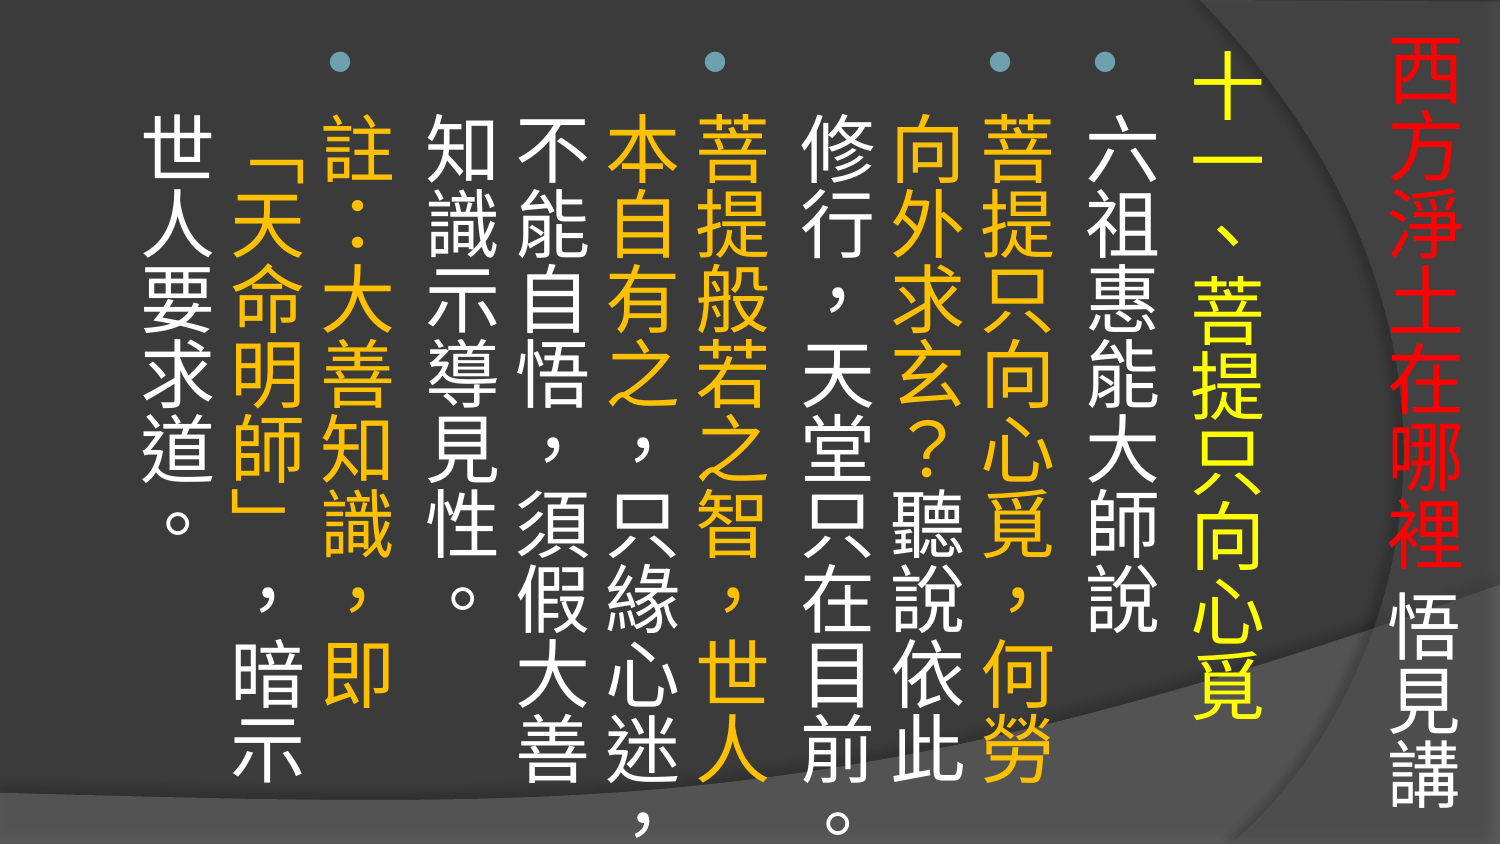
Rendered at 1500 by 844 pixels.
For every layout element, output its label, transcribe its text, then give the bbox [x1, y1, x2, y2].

list 十一、菩提只向心覓 六祖惠能大師說 菩提只向心覓，何勞向外求玄？聽說依此修行，天堂只在目前。 菩提般若之智，世人本自有之，只緣心迷，不能自悟，須假大善知識示導見性。 註：大善知識，即「天命明師」，暗示世人要求道。 [29, 27, 1365, 820]
title 西方淨土在哪裡 悟見講 [1364, 21, 1483, 820]
